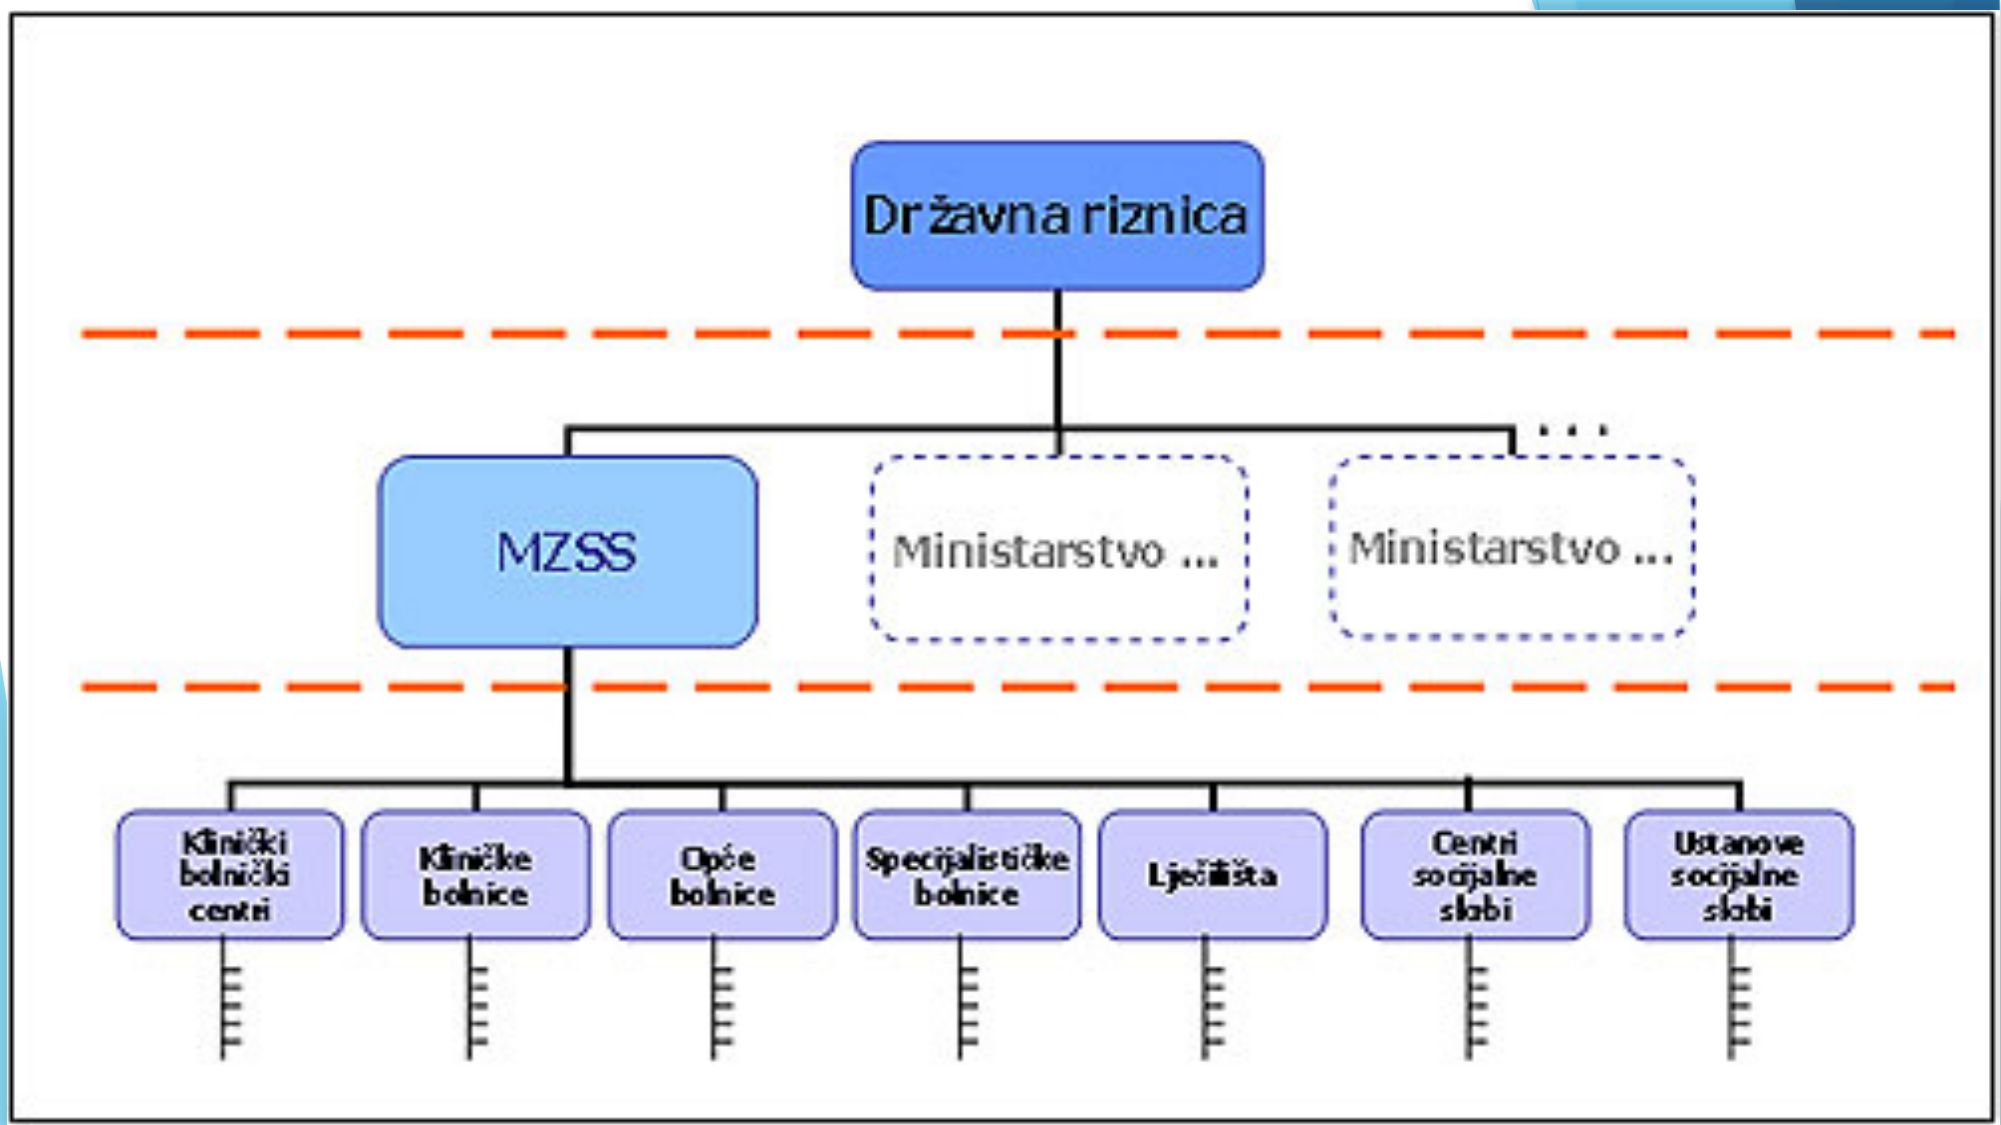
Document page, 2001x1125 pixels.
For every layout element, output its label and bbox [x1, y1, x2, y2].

list [6, 9, 2000, 1125]
